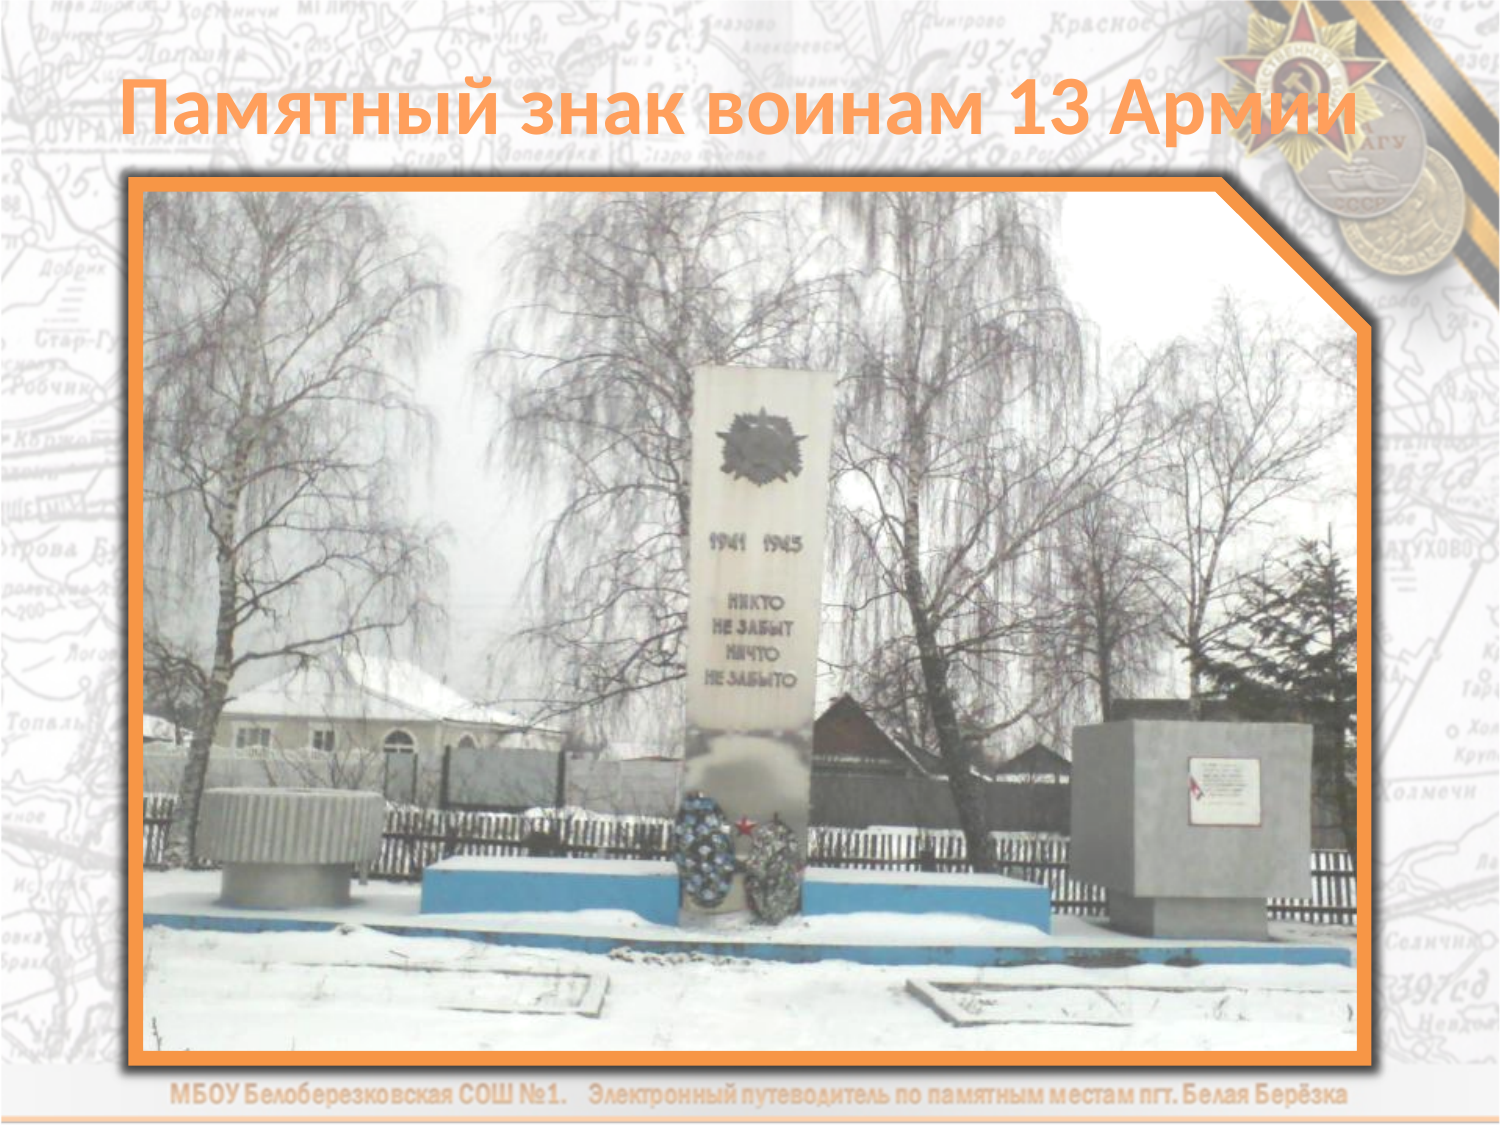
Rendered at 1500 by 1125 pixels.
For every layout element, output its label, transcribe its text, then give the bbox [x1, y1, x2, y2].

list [135, 184, 1365, 1059]
title Памятный знак воинам 13 Армии [64, 30, 1416, 171]
